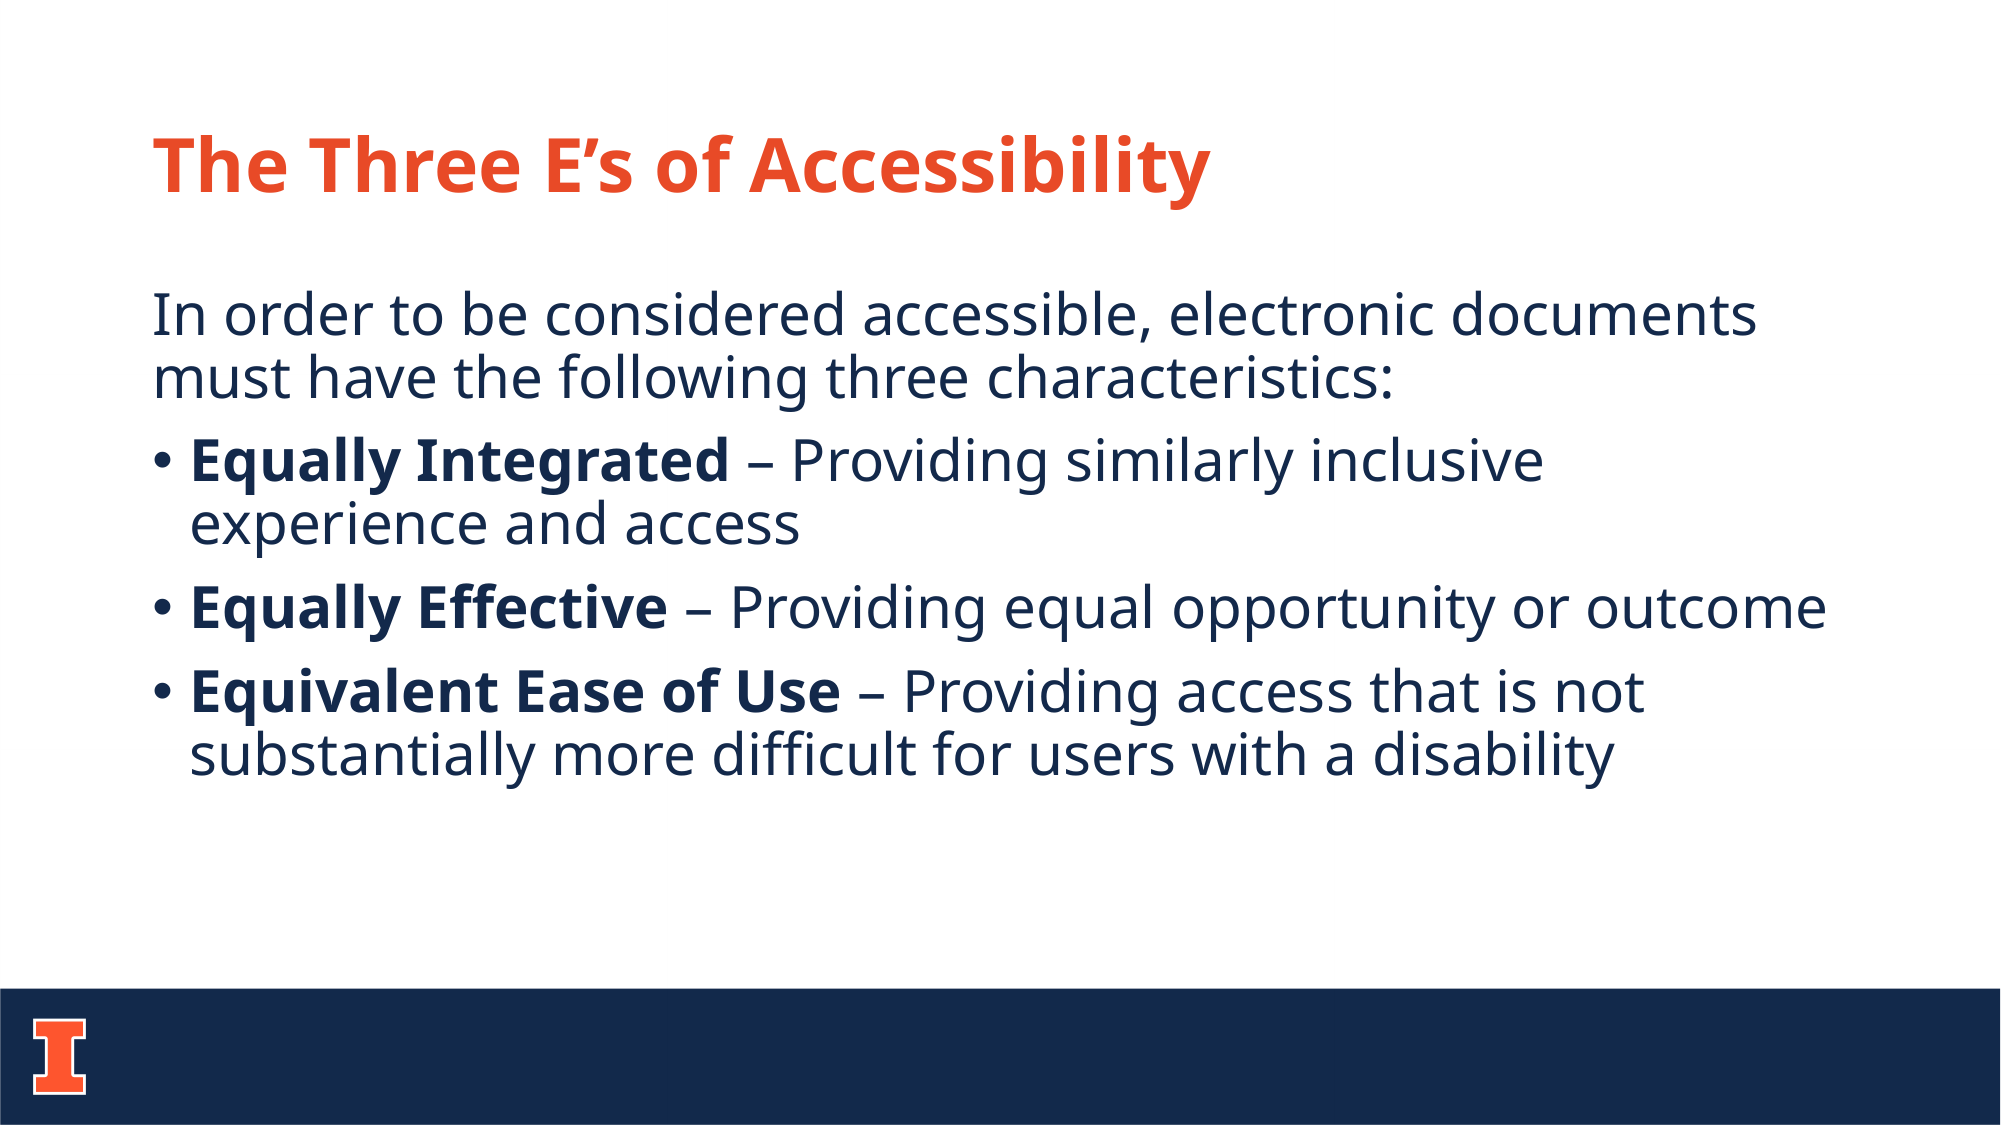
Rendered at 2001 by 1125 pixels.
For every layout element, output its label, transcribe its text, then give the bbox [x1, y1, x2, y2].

title The Three E’s of Accessibility [137, 59, 1863, 277]
list In order to be considered accessible, electronic documents must have the following three characteristics: Equally Integrated – Providing similarly inclusive experience and access Equally Effective – Providing equal opportunity or outcome Equivalent Ease of Use – Providing access that is not substantially more difficult for users with a disability [137, 277, 1863, 961]
picture [0, 0, 2001, 1125]
